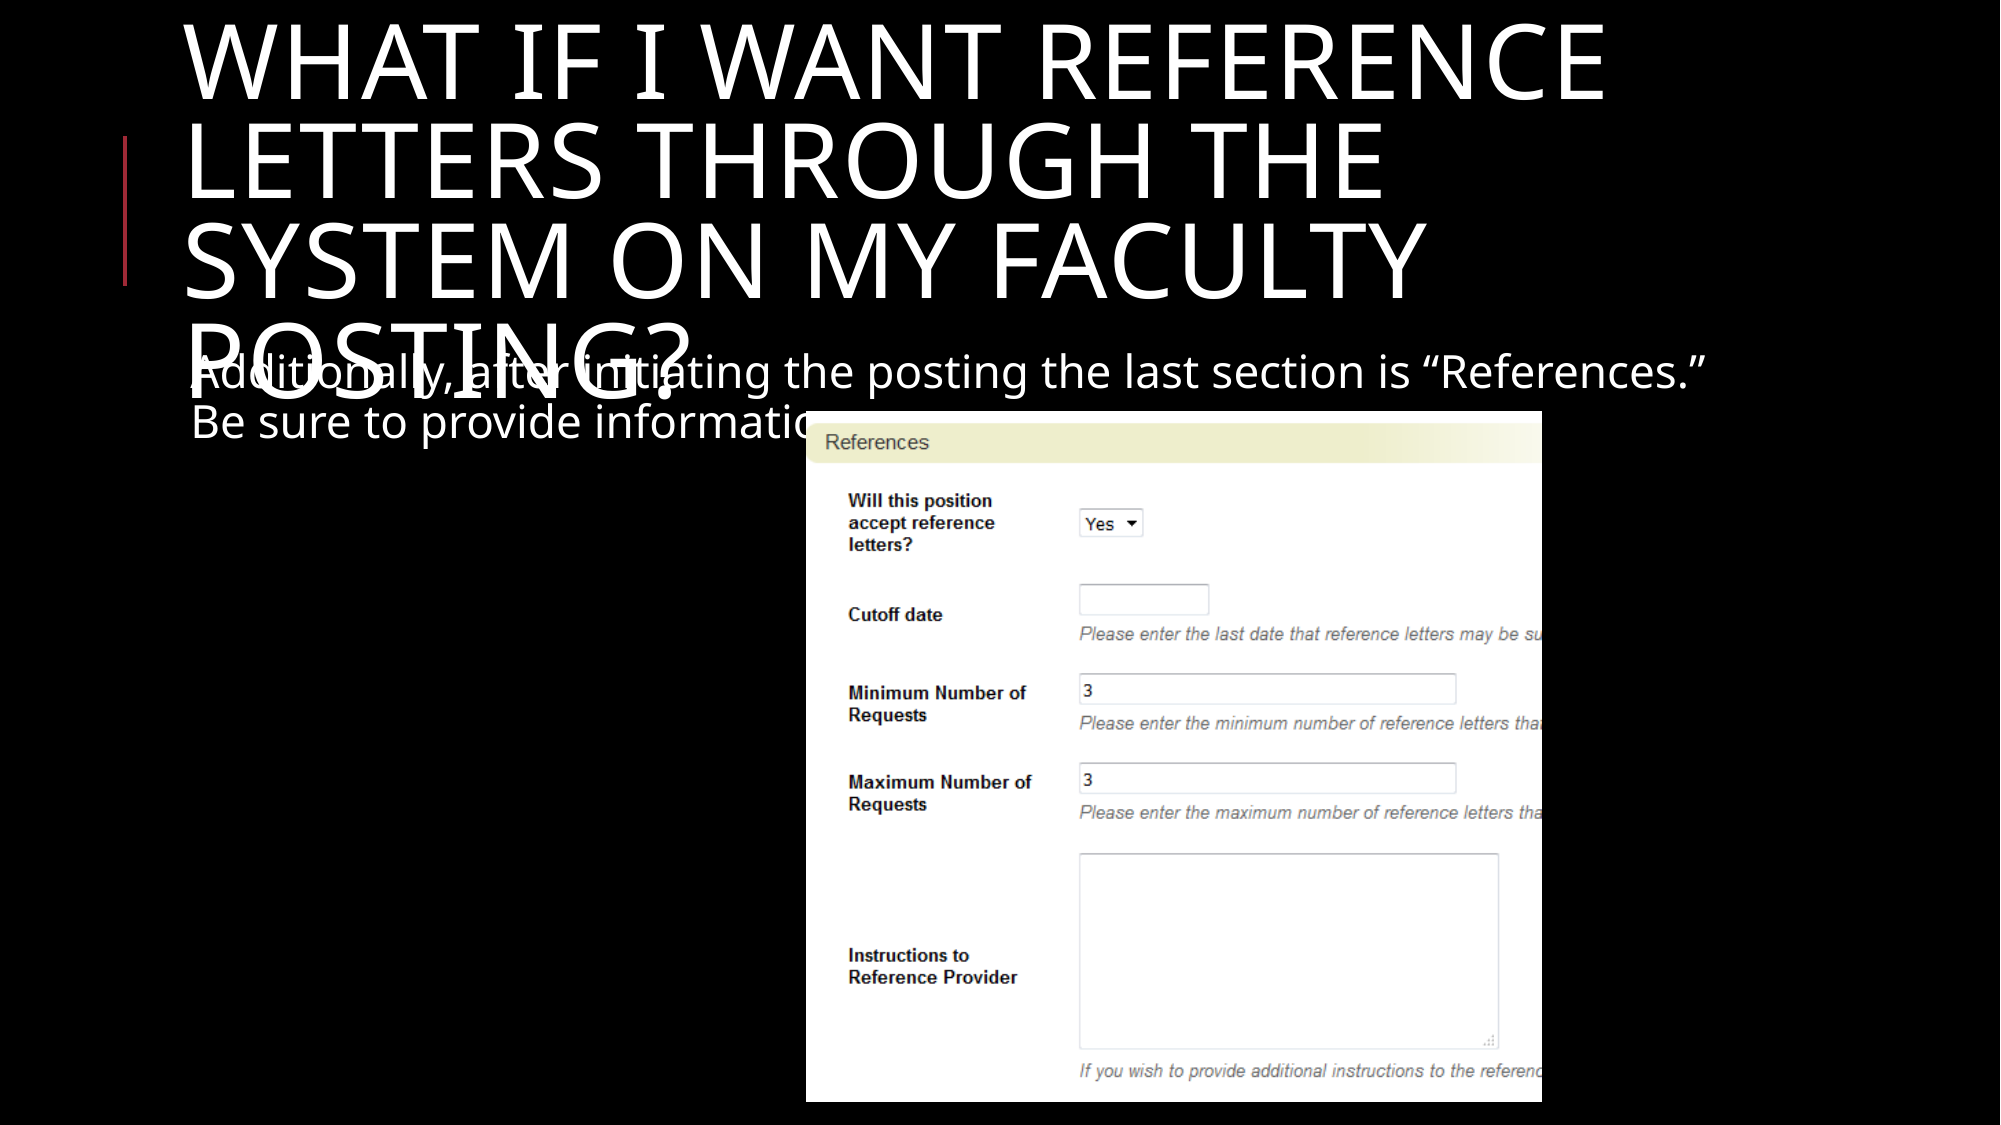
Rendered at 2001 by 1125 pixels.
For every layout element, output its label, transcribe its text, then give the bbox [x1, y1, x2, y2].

picture [806, 410, 1542, 1102]
list Additionally, after initiating the posting the last section is “References.” Be sure to provide information. [168, 341, 1763, 1002]
title What if I want Reference letters through the system on my faculty posting? [168, 96, 1763, 341]
